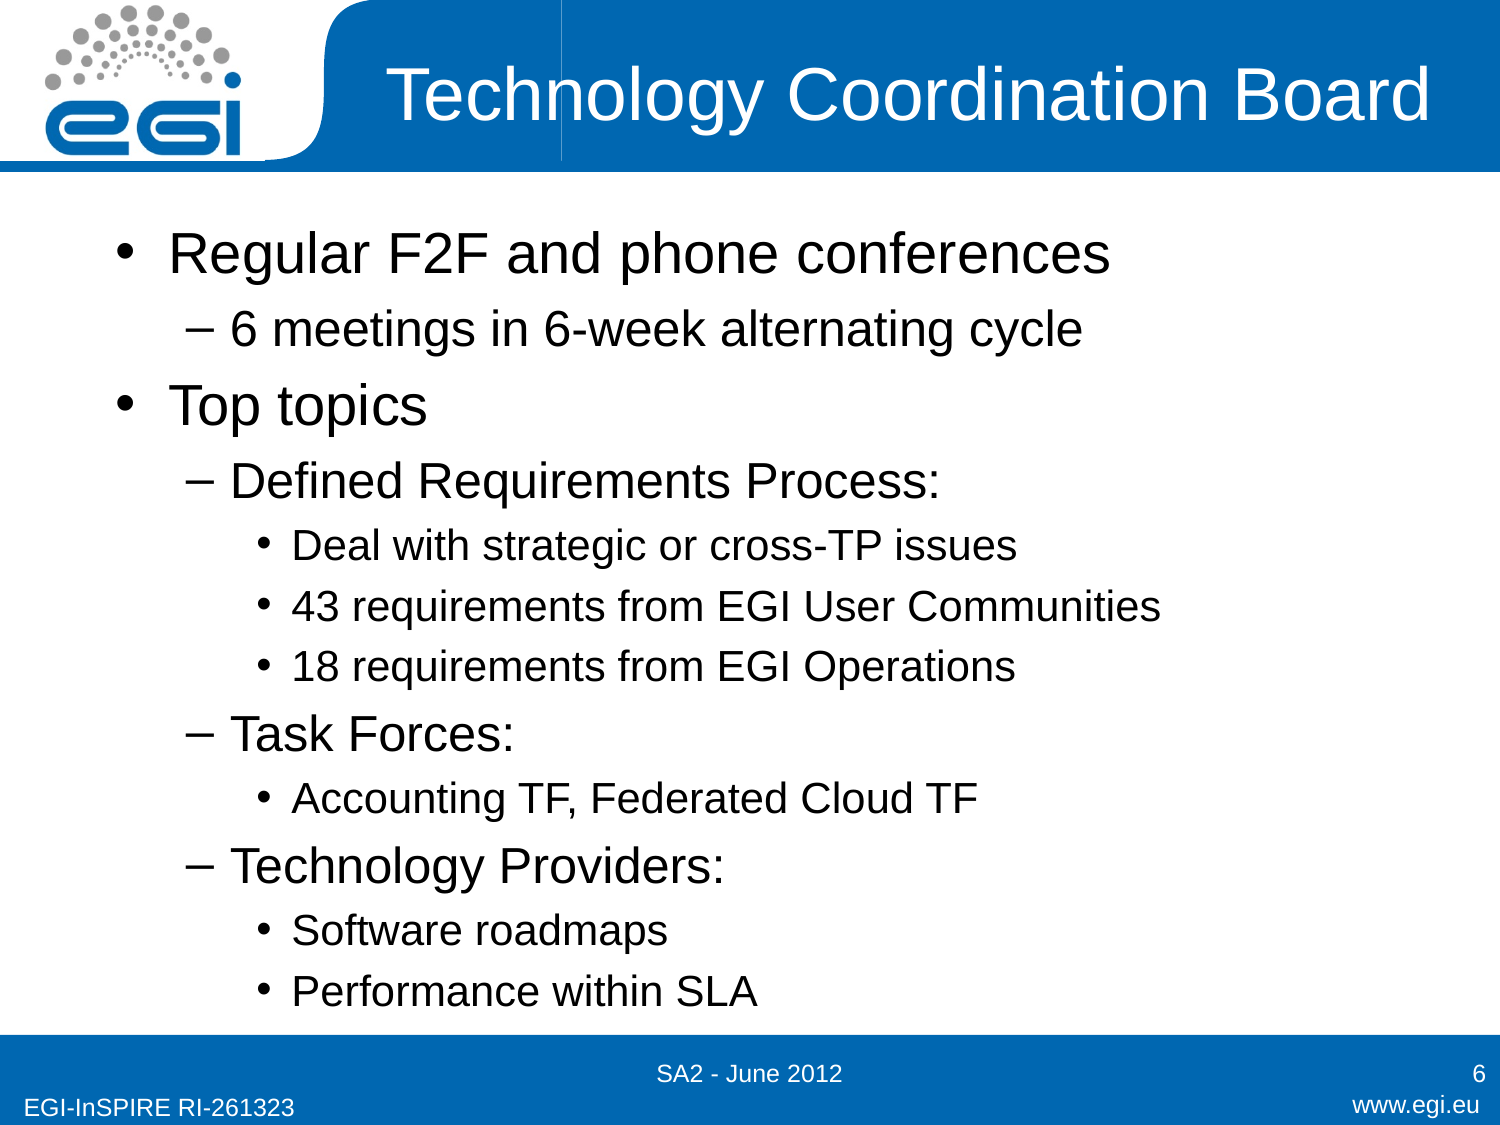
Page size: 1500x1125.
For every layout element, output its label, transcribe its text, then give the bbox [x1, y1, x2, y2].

footer SA2 - June 2012 [512, 1042, 988, 1103]
slide_number 6 [1151, 1042, 1500, 1103]
title Technology Coordination Board [348, 19, 1471, 161]
list Regular F2F and phone conferences 6 meetings in 6-week alternating cycle Top topics Defined Requirements Process: Deal with strategic or cross-TP issues 43 requirements from EGI User Communities 18 requirements from EGI Operations Task Forces: Accounting TF, Federated Cloud TF Technology Providers: Software roadmaps Performance within SLA [100, 208, 1425, 1024]
picture [0, 0, 265, 161]
